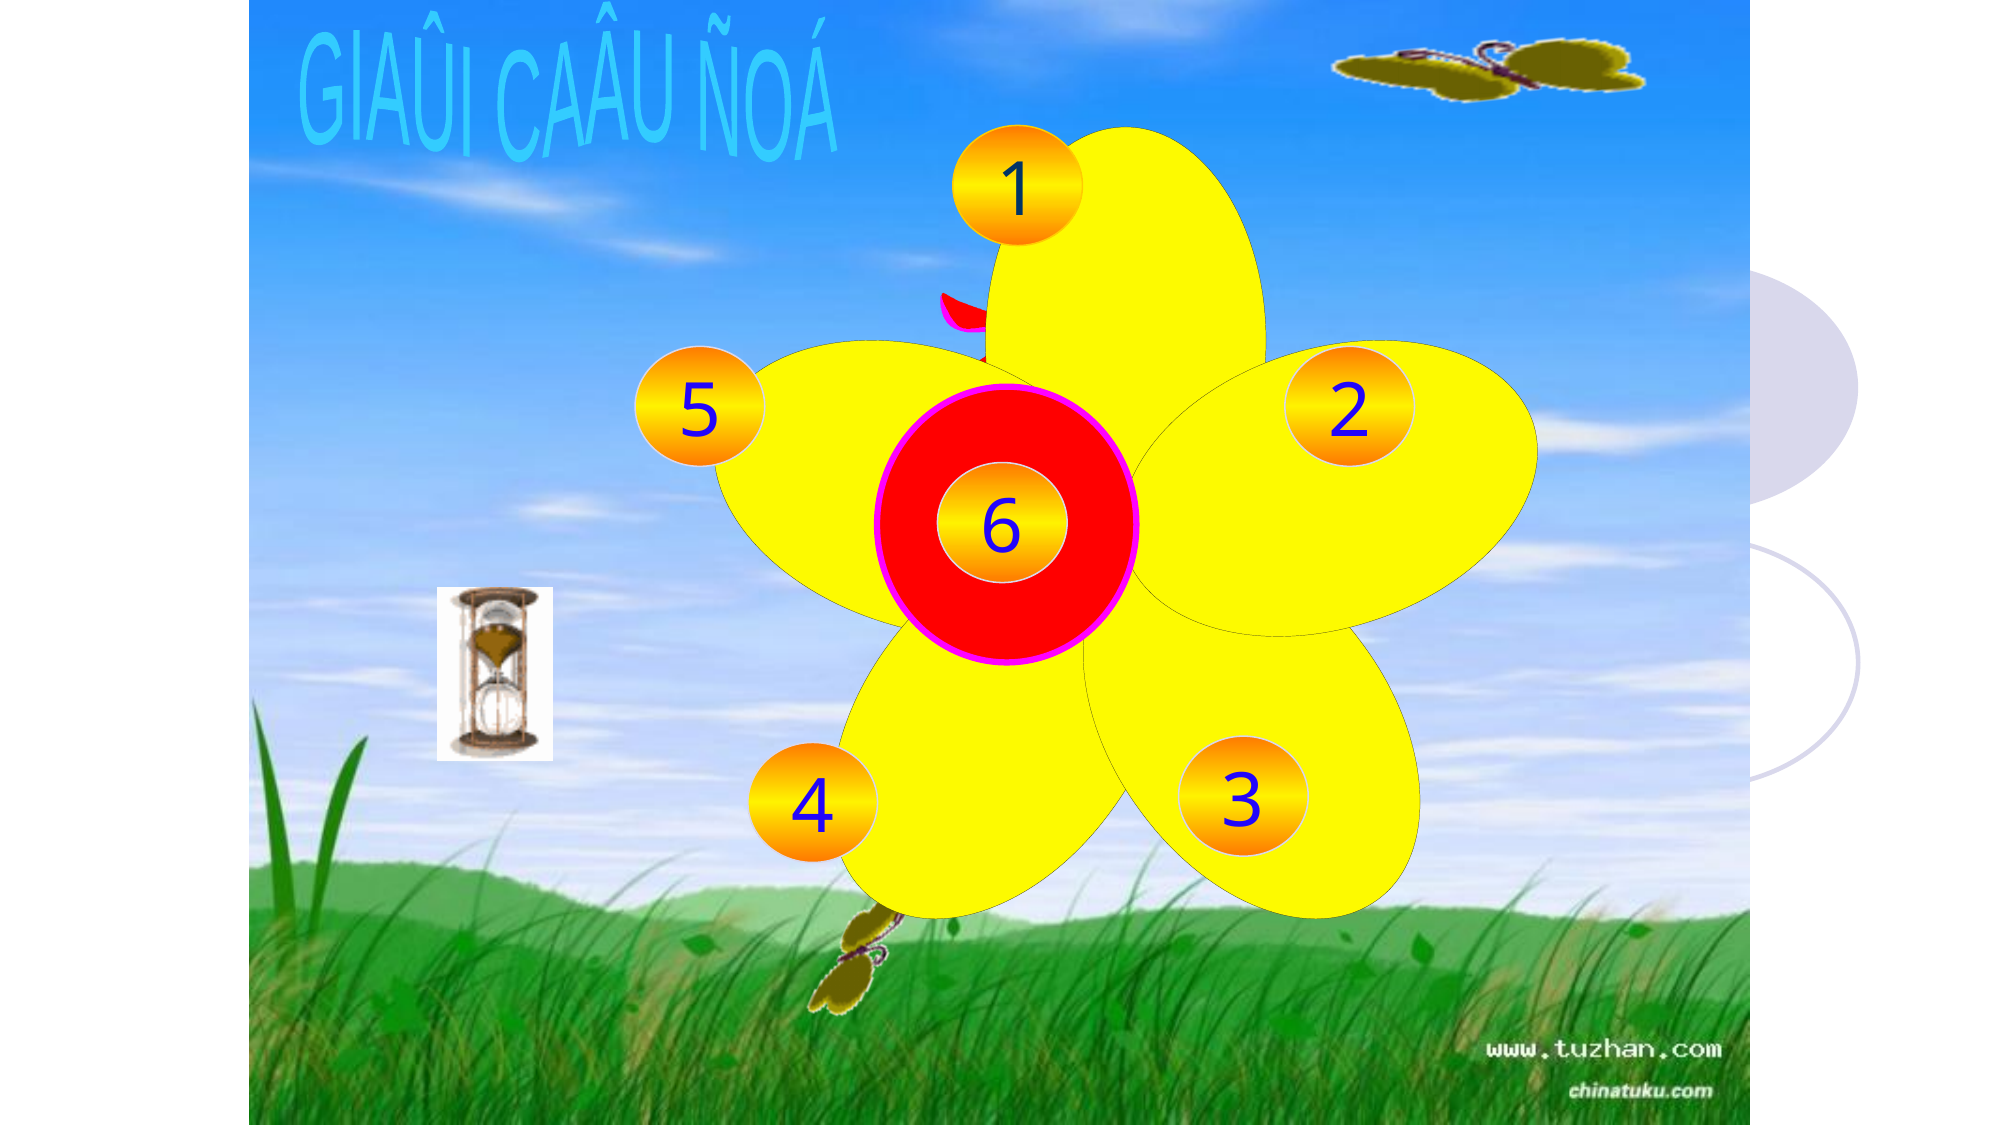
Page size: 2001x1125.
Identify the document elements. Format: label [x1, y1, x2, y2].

text_box [712, 124, 1540, 922]
picture [249, 0, 1751, 1125]
